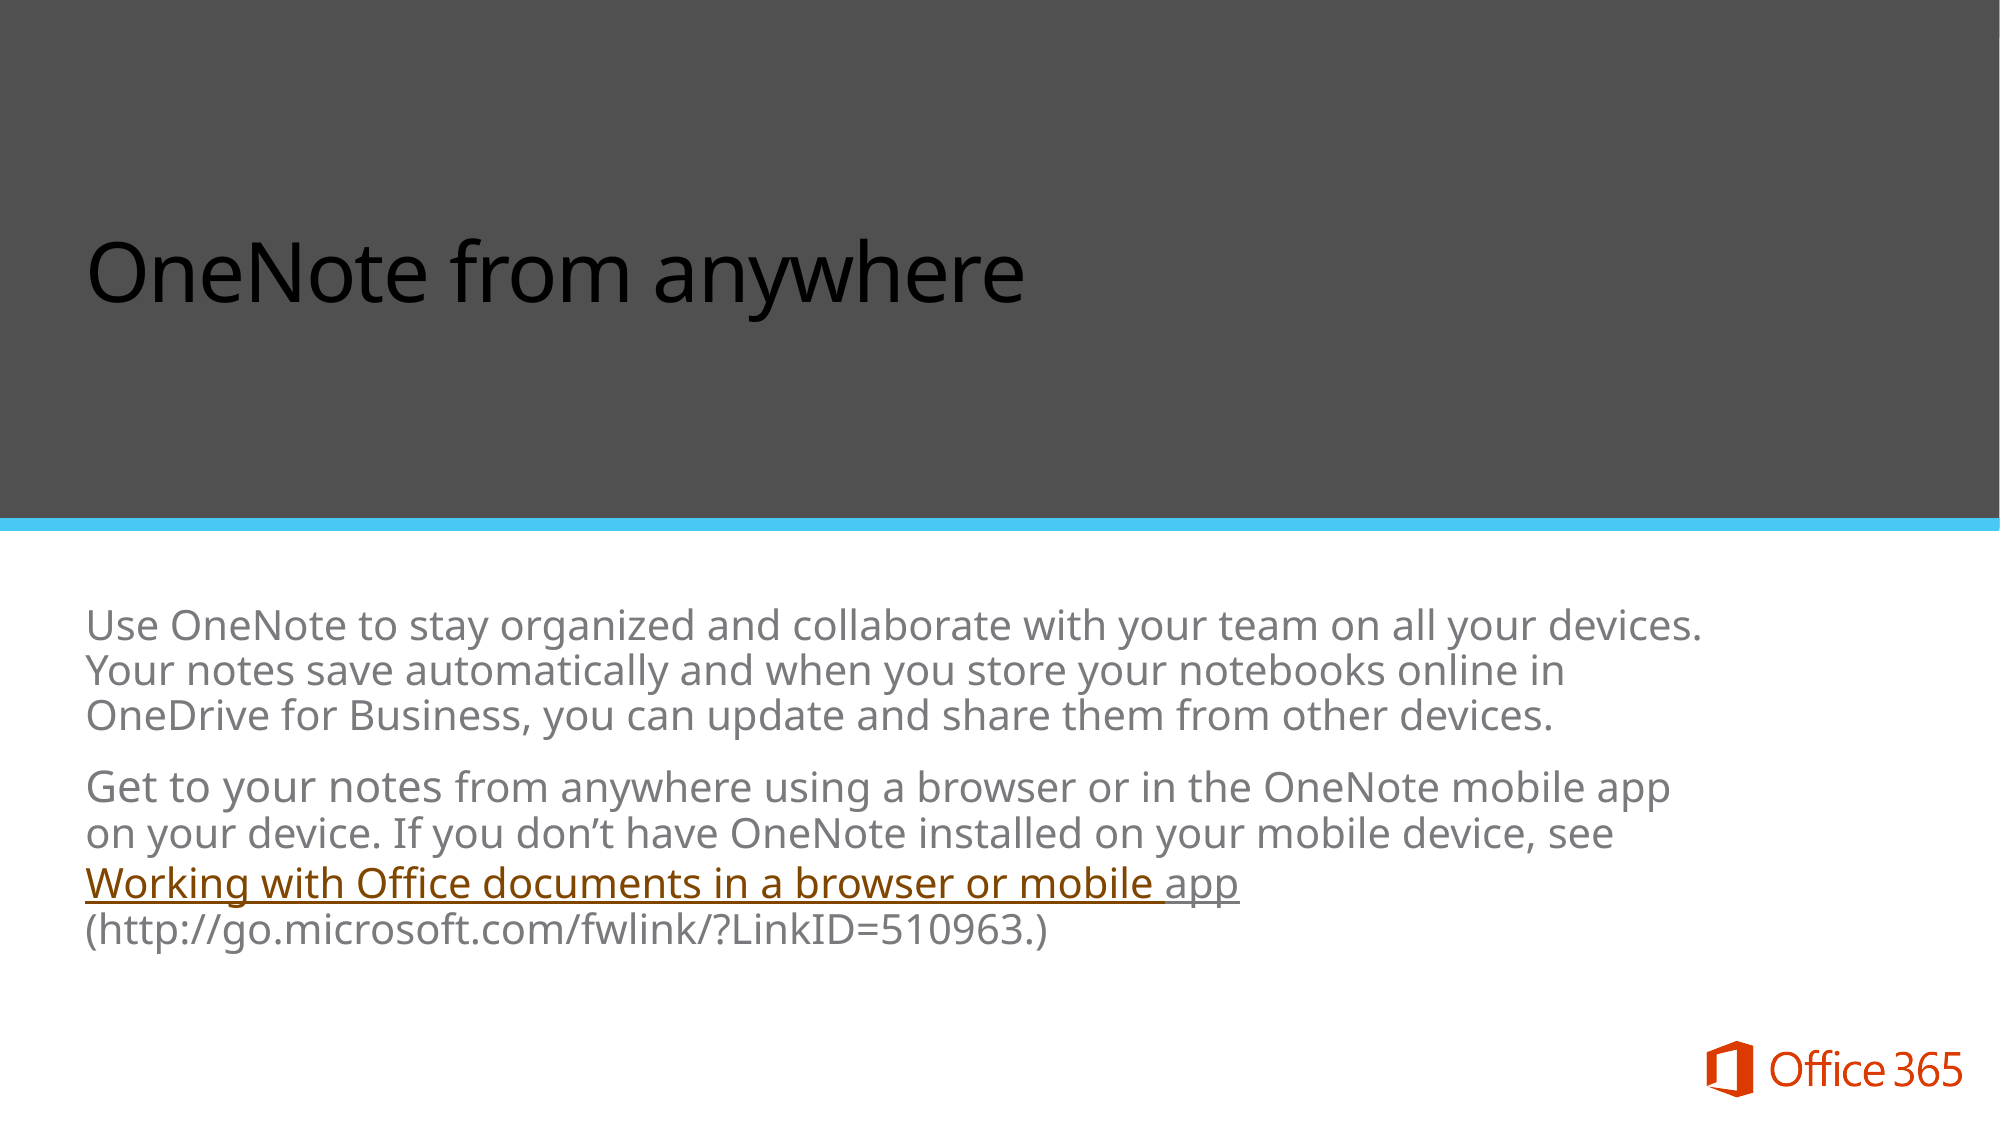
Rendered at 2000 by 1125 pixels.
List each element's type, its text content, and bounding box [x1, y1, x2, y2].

list OneNote from anywhere [85, 230, 1683, 504]
picture [1682, 1016, 1985, 1122]
list Use OneNote to stay organized and collaborate with your team on all your devices. Your notes save automatically and when you store your notebooks online in OneDrive for Business, you can update and share them from other devices. Get to your notes from anywhere using a browser or in the OneNote mobile app on your device. If you don’t have OneNote installed on your mobile device, see Working with Office documents in a browser or mobile app (http://go.microsoft.com/fwlink/?LinkID=510963.) [85, 604, 1710, 1051]
